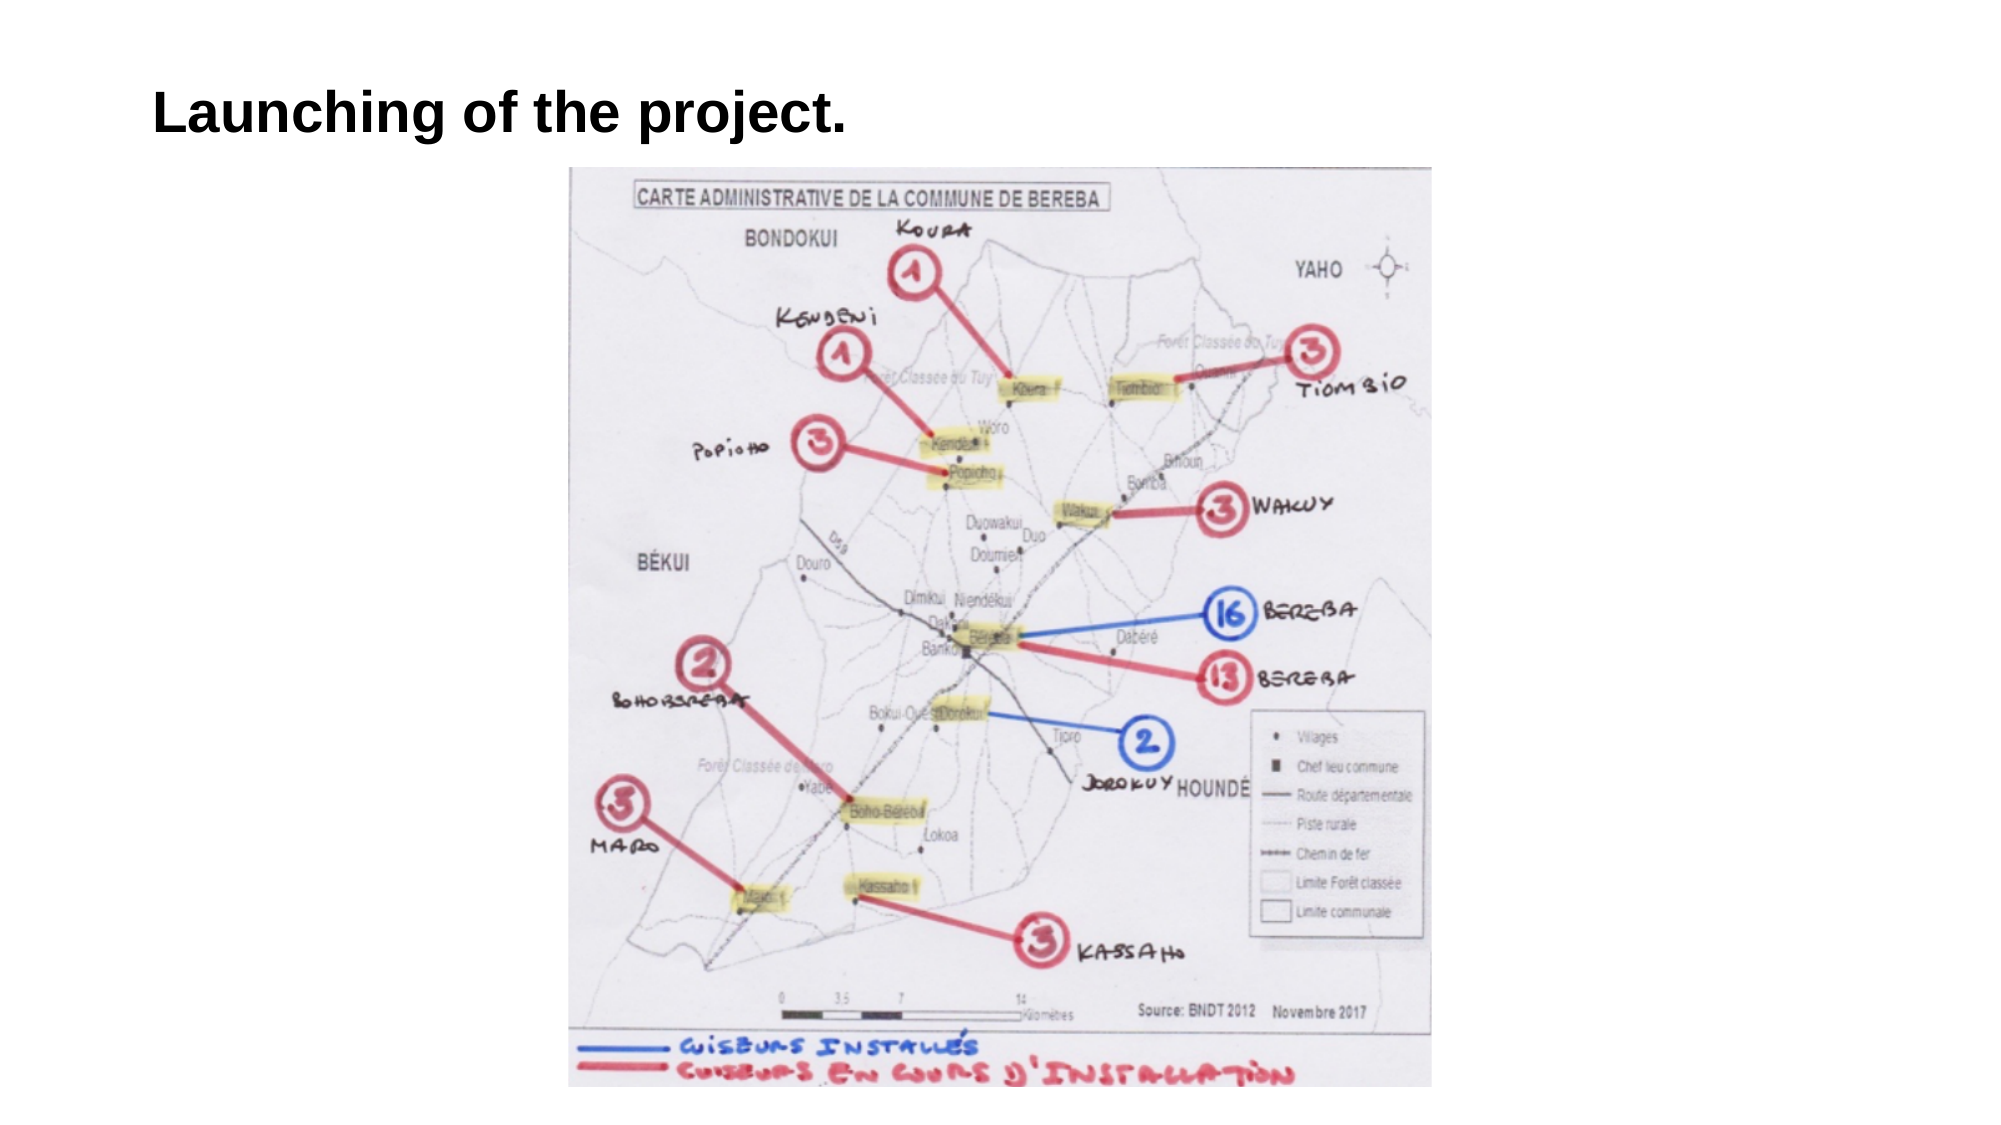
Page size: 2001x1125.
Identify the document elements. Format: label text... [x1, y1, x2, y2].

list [568, 167, 1432, 1087]
title Launching of the project. [137, 59, 1863, 168]
